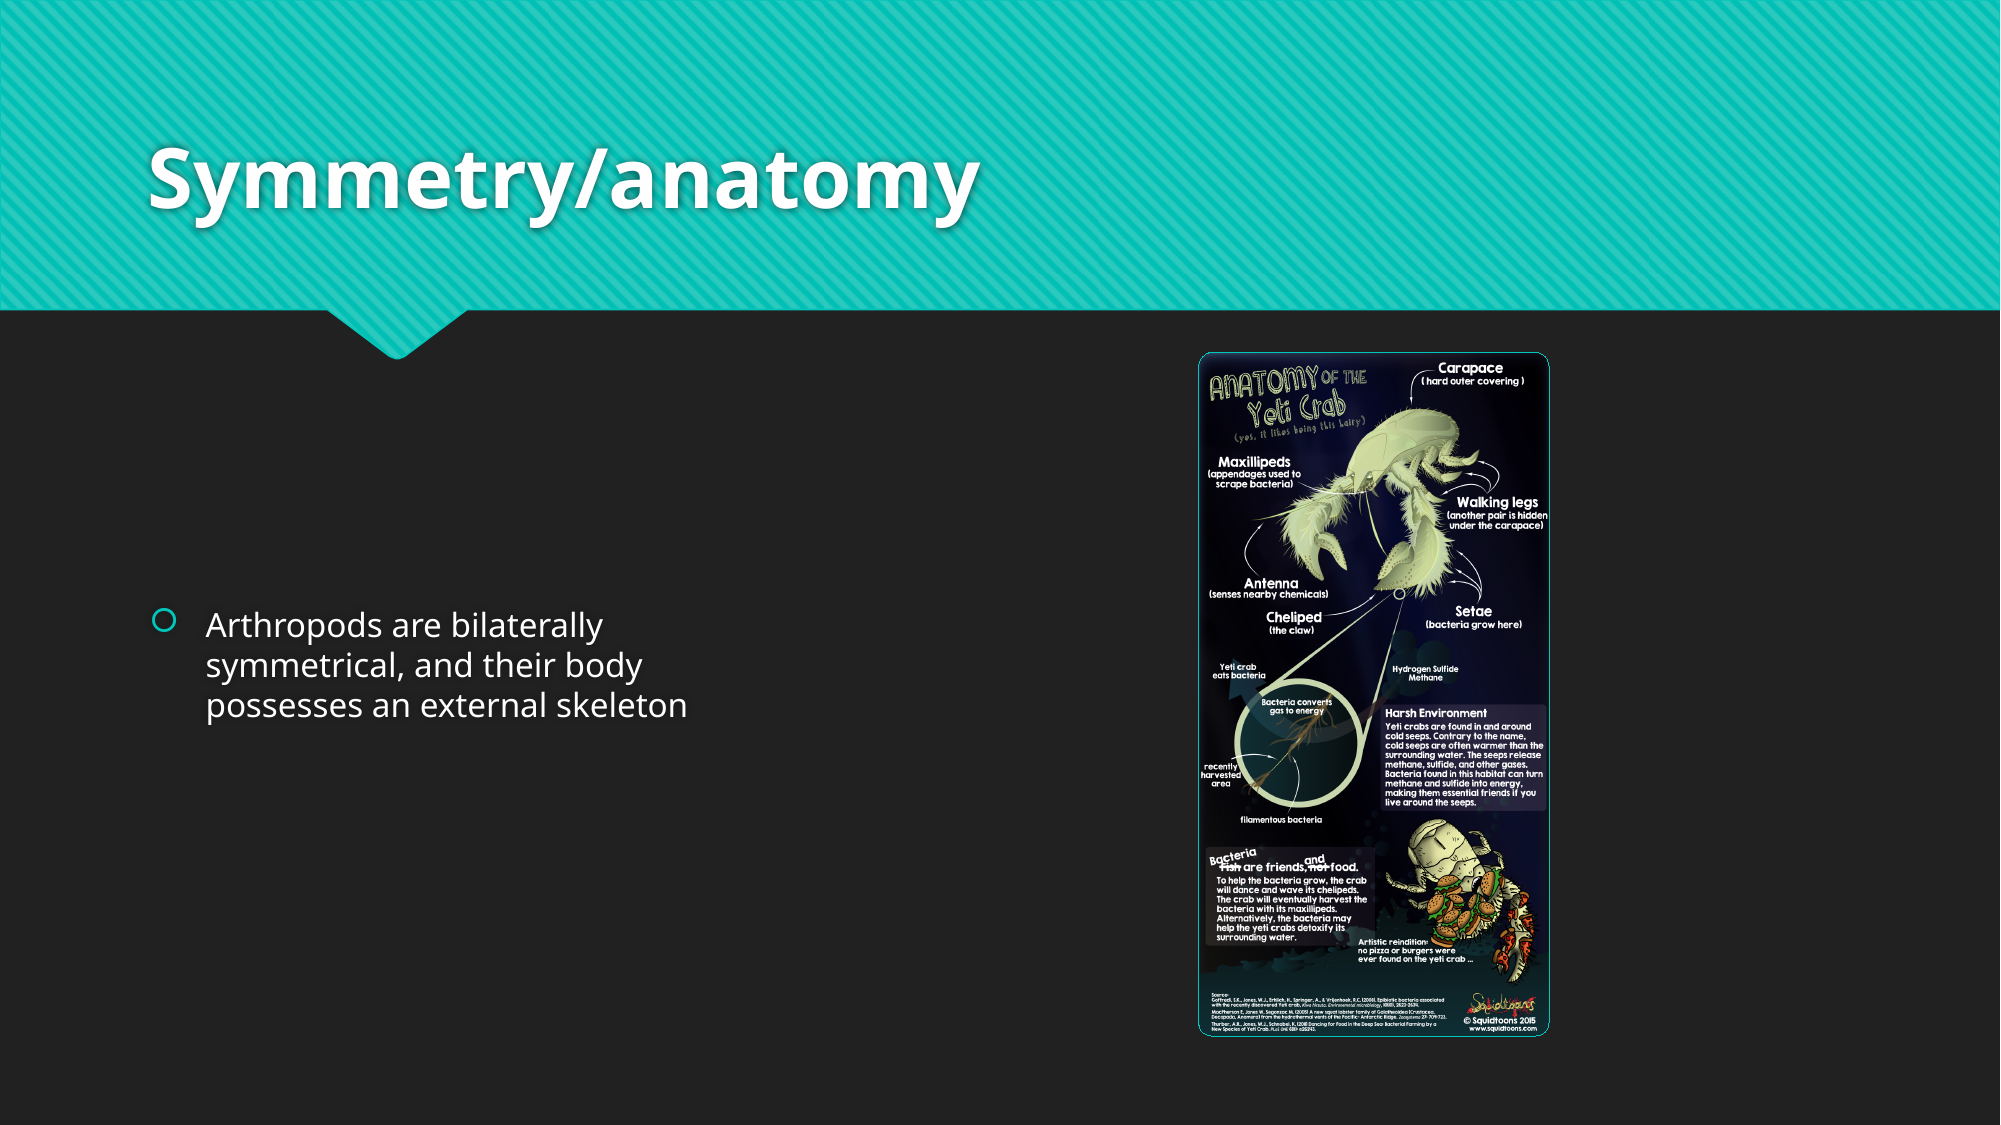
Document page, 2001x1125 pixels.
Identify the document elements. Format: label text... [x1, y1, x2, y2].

title Symmetry/anatomy [132, 73, 1868, 233]
picture [1198, 352, 1550, 1037]
list Arthropods are bilaterally symmetrical, and their body possesses an external skeleton [134, 395, 764, 992]
